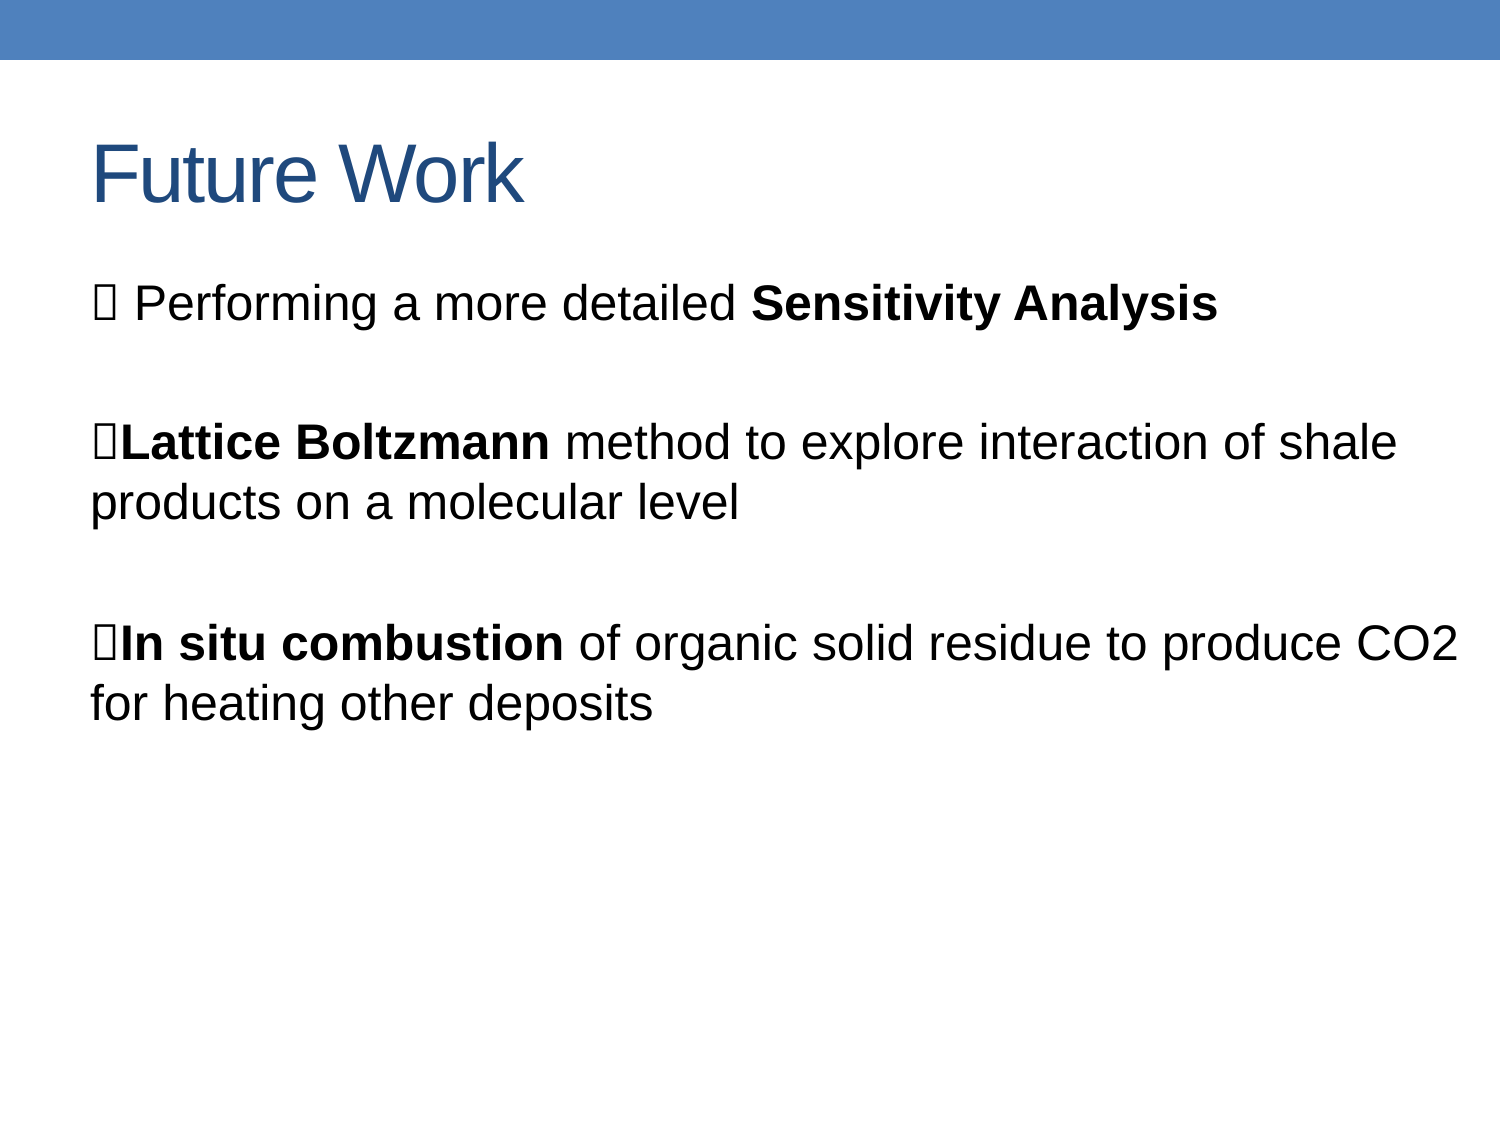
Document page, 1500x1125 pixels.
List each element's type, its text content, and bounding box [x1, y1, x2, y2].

title Future Work [75, 87, 1425, 250]
list  Performing a more detailed Sensitivity Analysis Lattice Boltzmann method to explore interaction of shale products on a molecular level In situ combustion of organic solid residue to produce CO2 for heating other deposits [75, 262, 1500, 1063]
